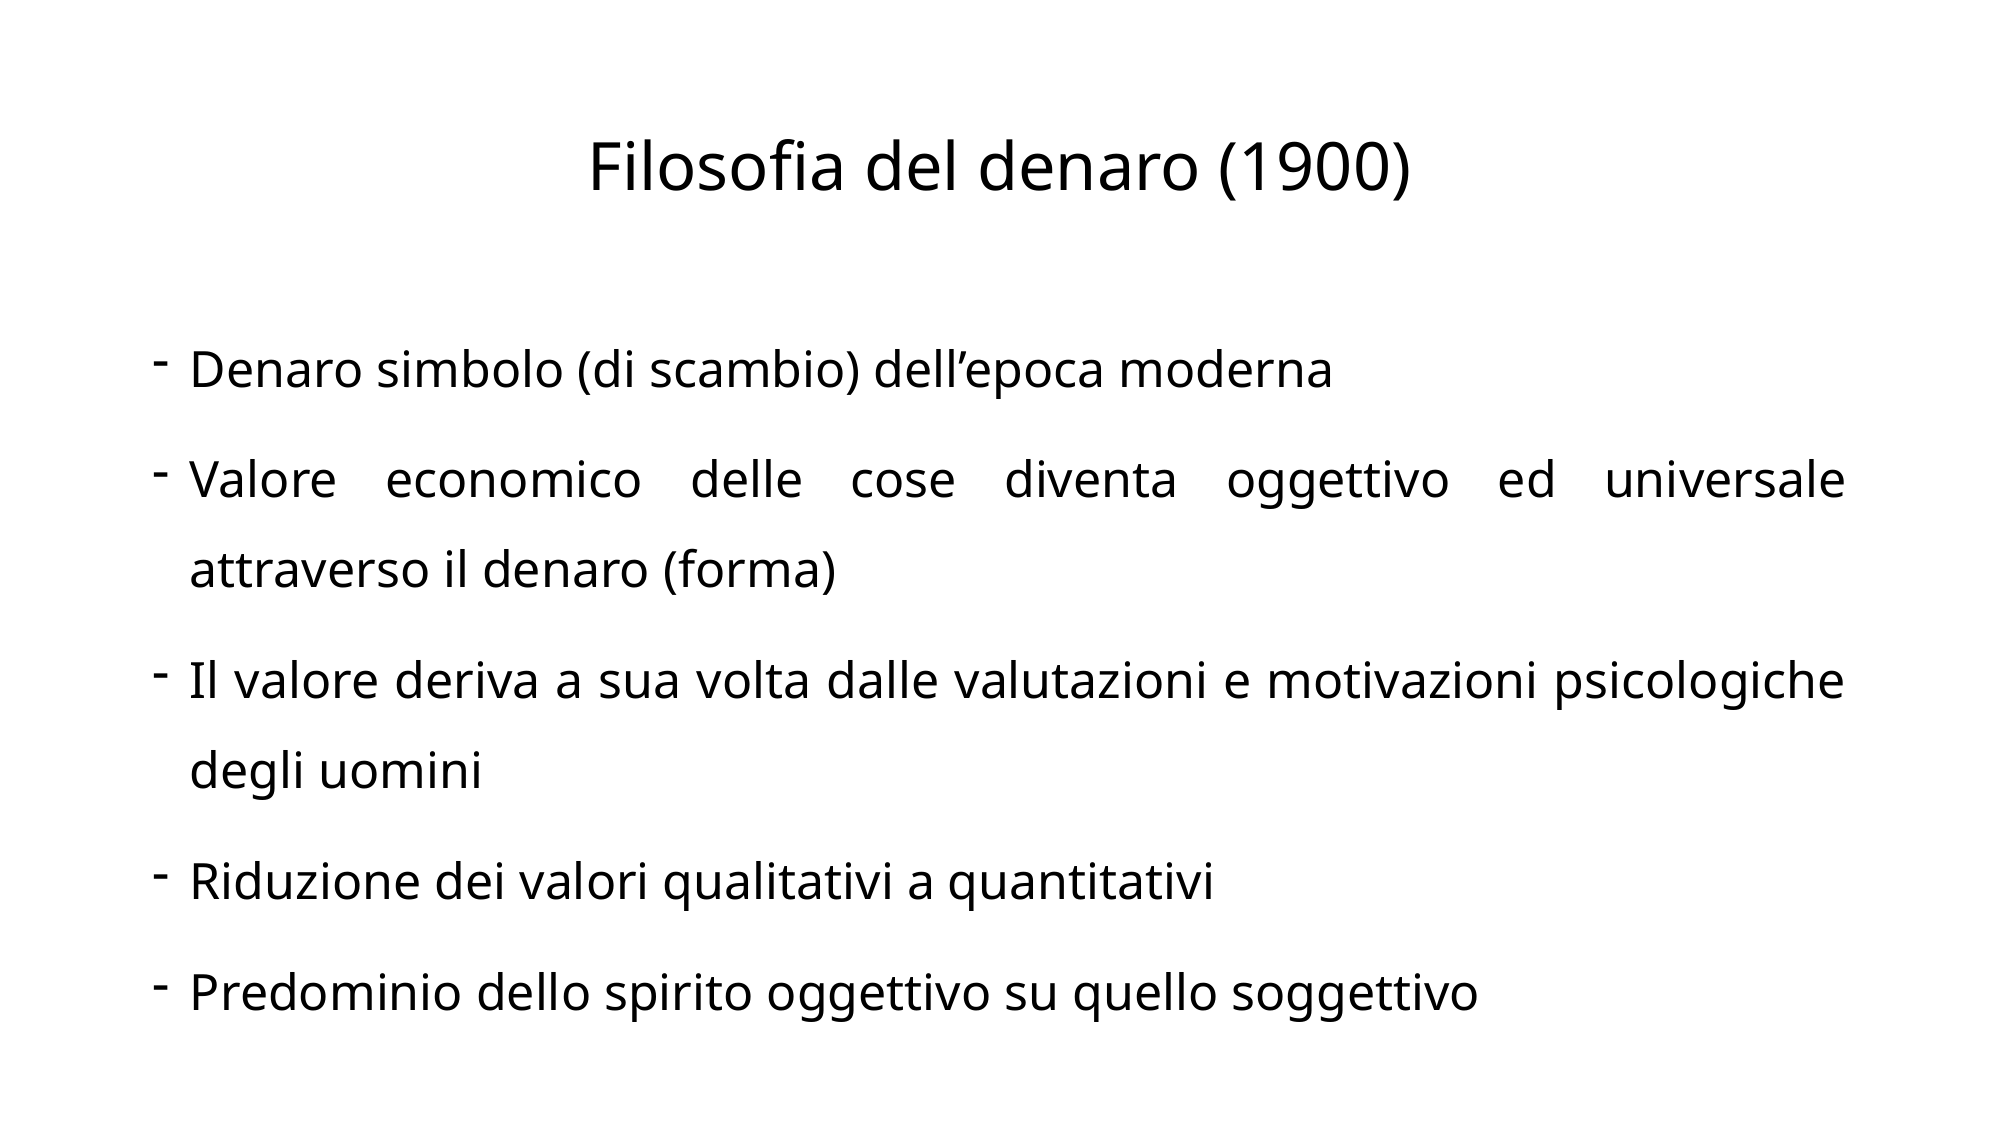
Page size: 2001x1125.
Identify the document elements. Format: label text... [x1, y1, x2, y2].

list Denaro simbolo (di scambio) dell’epoca moderna Valore economico delle cose diventa oggettivo ed universale attraverso il denaro (forma) Il valore deriva a sua volta dalle valutazioni e motivazioni psicologiche degli uomini Riduzione dei valori qualitativi a quantitativi Predominio dello spirito oggettivo su quello soggettivo [137, 299, 1863, 1014]
title Filosofia del denaro (1900) [137, 59, 1863, 278]
